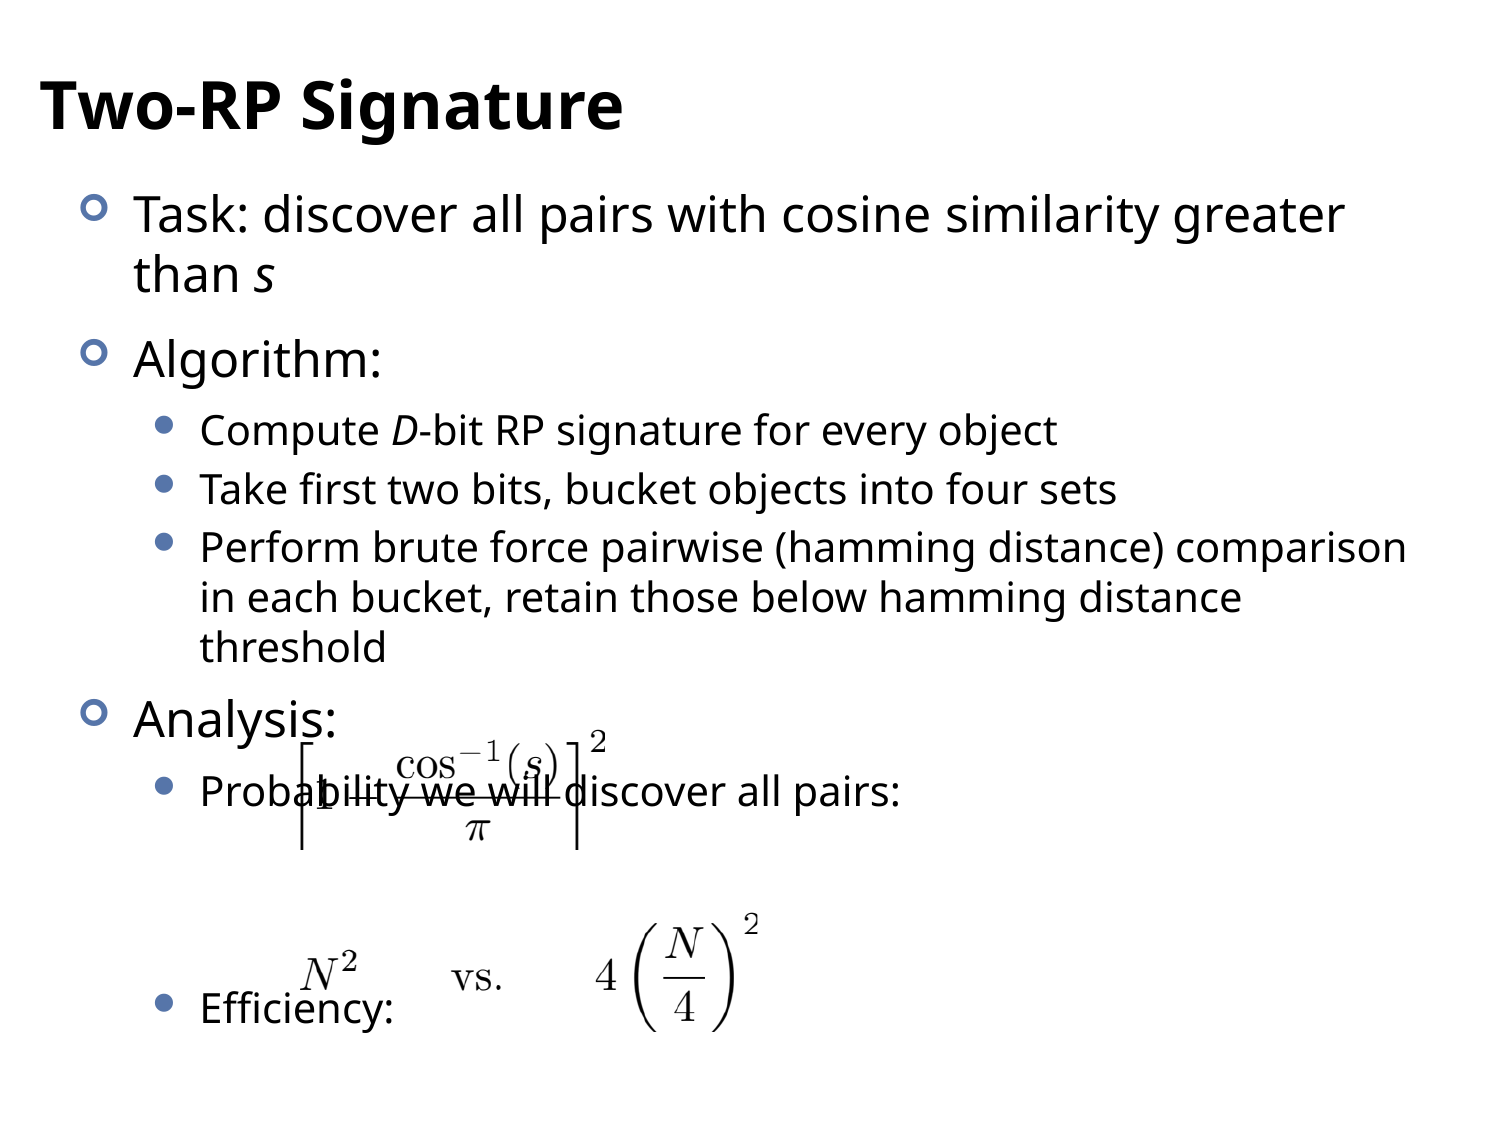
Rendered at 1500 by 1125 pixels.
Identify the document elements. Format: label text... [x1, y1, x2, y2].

title Two-RP Signature [24, 18, 1451, 188]
picture [299, 912, 758, 1032]
picture [299, 729, 606, 851]
list Task: discover all pairs with cosine similarity greater than s Algorithm: Compute D-bit RP signature for every object Take first two bits, bucket objects into four sets Perform brute force pairwise (hamming distance) comparison in each bucket, retain those below hamming distance threshold Analysis: Probability we will discover all pairs: Efficiency: [62, 174, 1451, 1013]
